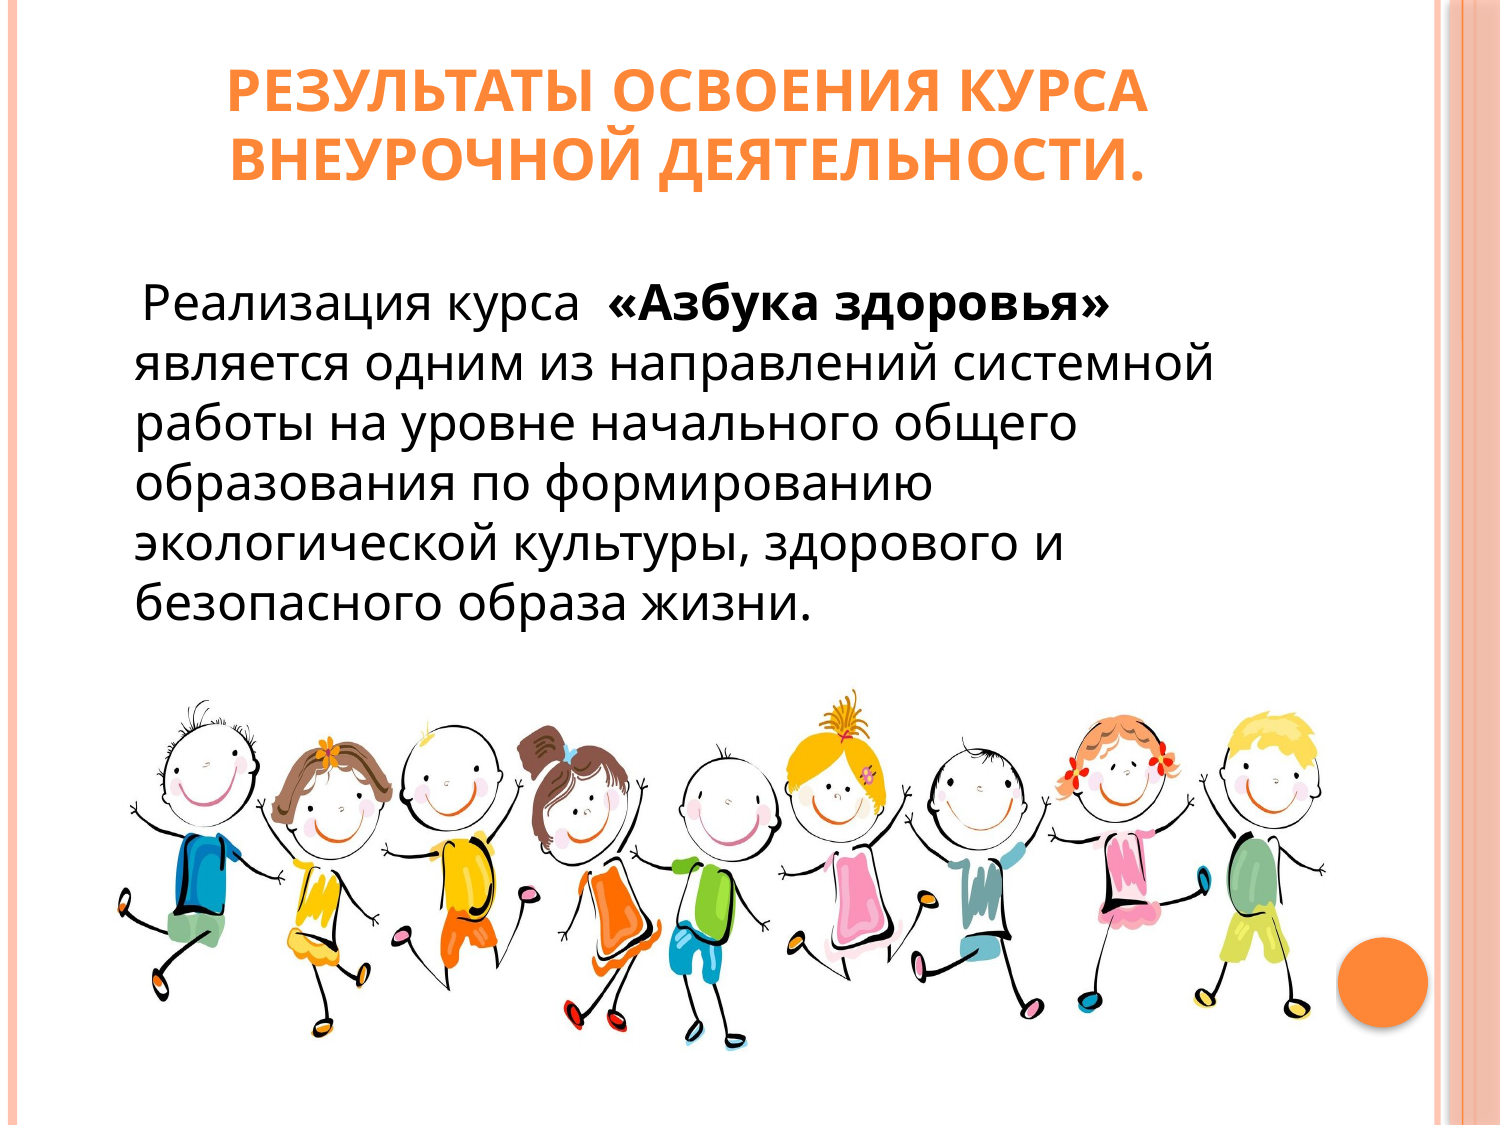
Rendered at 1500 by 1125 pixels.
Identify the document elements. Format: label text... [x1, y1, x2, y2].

list Реализация курса «Азбука здоровья» является одним из направлений системной работы на уровне начального общего образования по формированию экологической культуры, здорового и безопасного образа жизни. [75, 262, 1300, 1062]
title Результаты освоения курса внеурочной деятельности. [75, 45, 1300, 262]
picture [111, 679, 1337, 1056]
